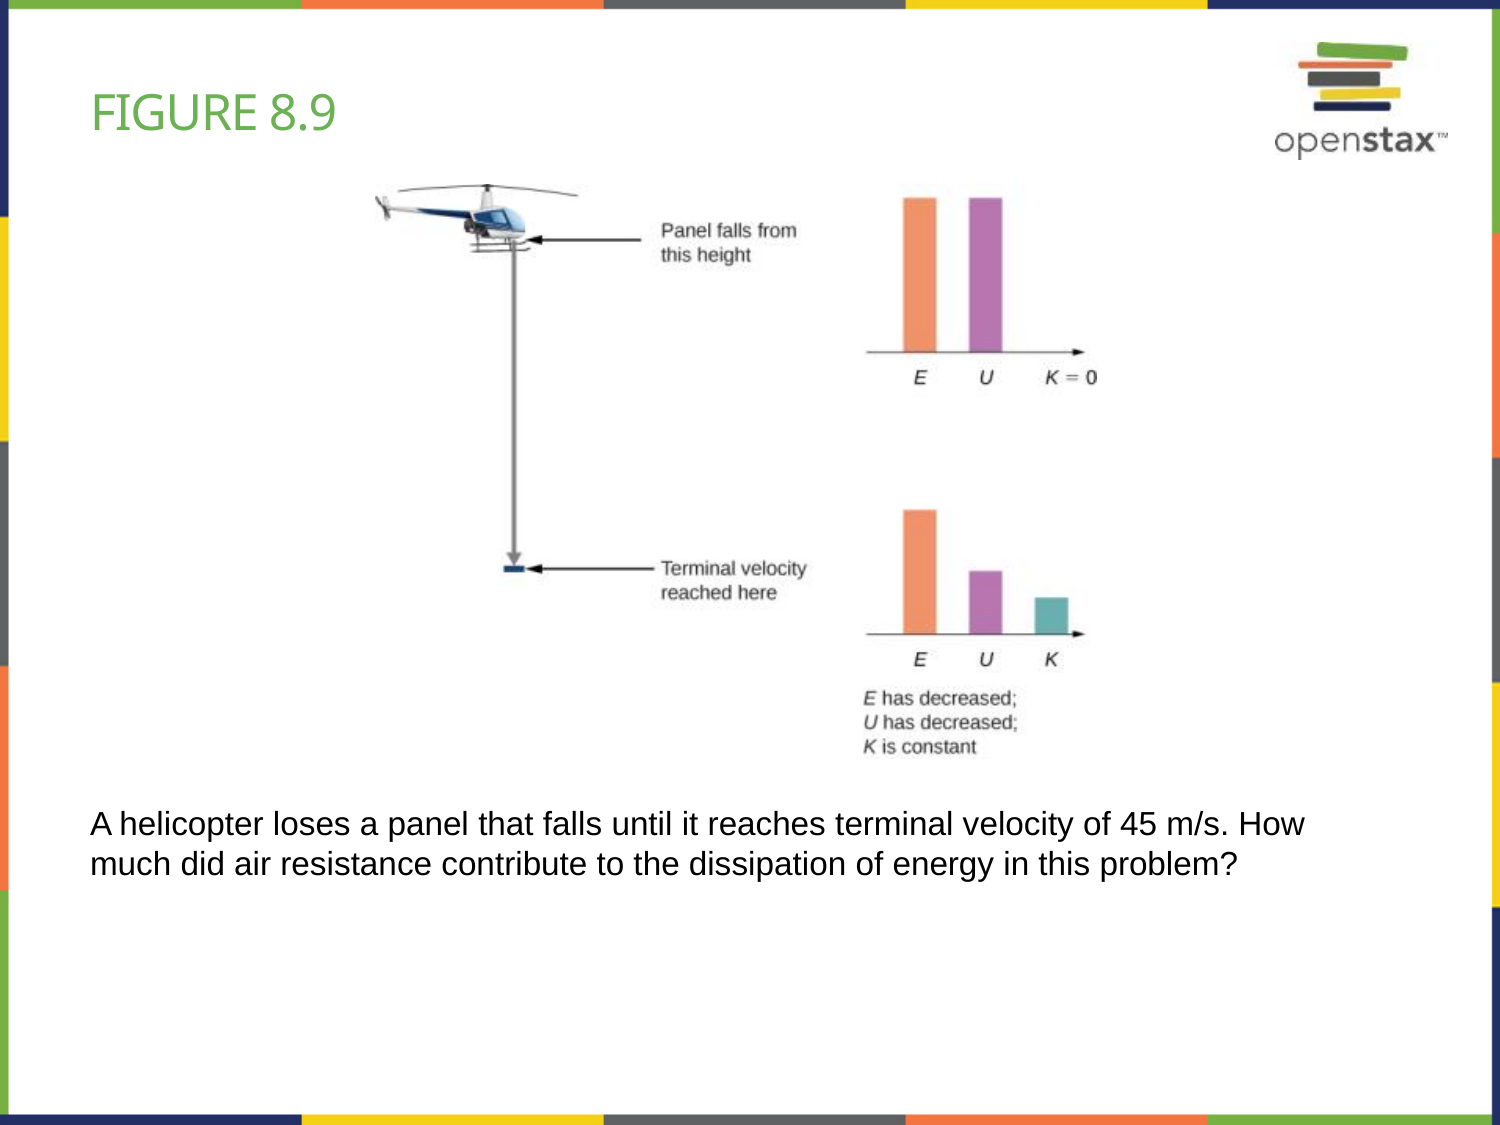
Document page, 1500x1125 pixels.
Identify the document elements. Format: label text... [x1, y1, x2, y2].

picture [0, 0, 1500, 1125]
list A helicopter loses a panel that falls until it reaches terminal velocity of 45 m/s. How much did air resistance contribute to the dissipation of energy in this problem? [75, 794, 1398, 986]
title Figure 8.9 [75, 39, 1275, 148]
